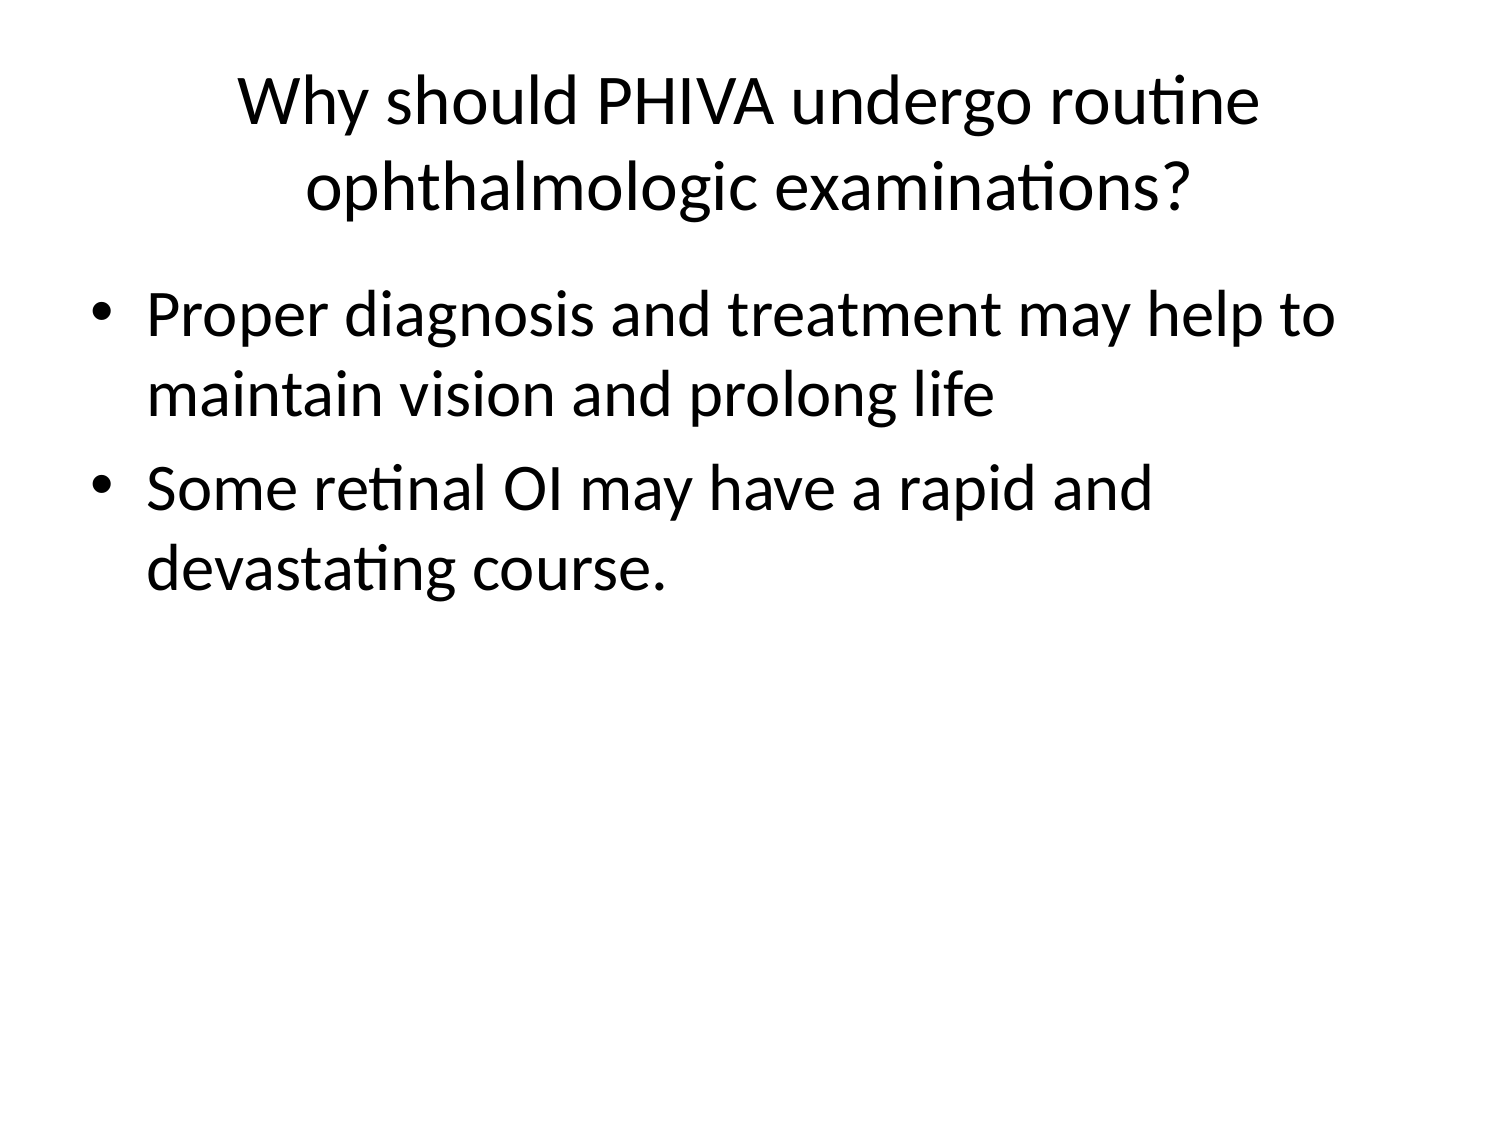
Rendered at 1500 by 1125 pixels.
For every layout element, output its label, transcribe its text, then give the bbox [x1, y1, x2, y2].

title Why should PHIVA undergo routine ophthalmologic examinations? [75, 45, 1425, 233]
list Proper diagnosis and treatment may help to maintain vision and prolong life Some retinal OI may have a rapid and devastating course. [75, 262, 1425, 1005]
